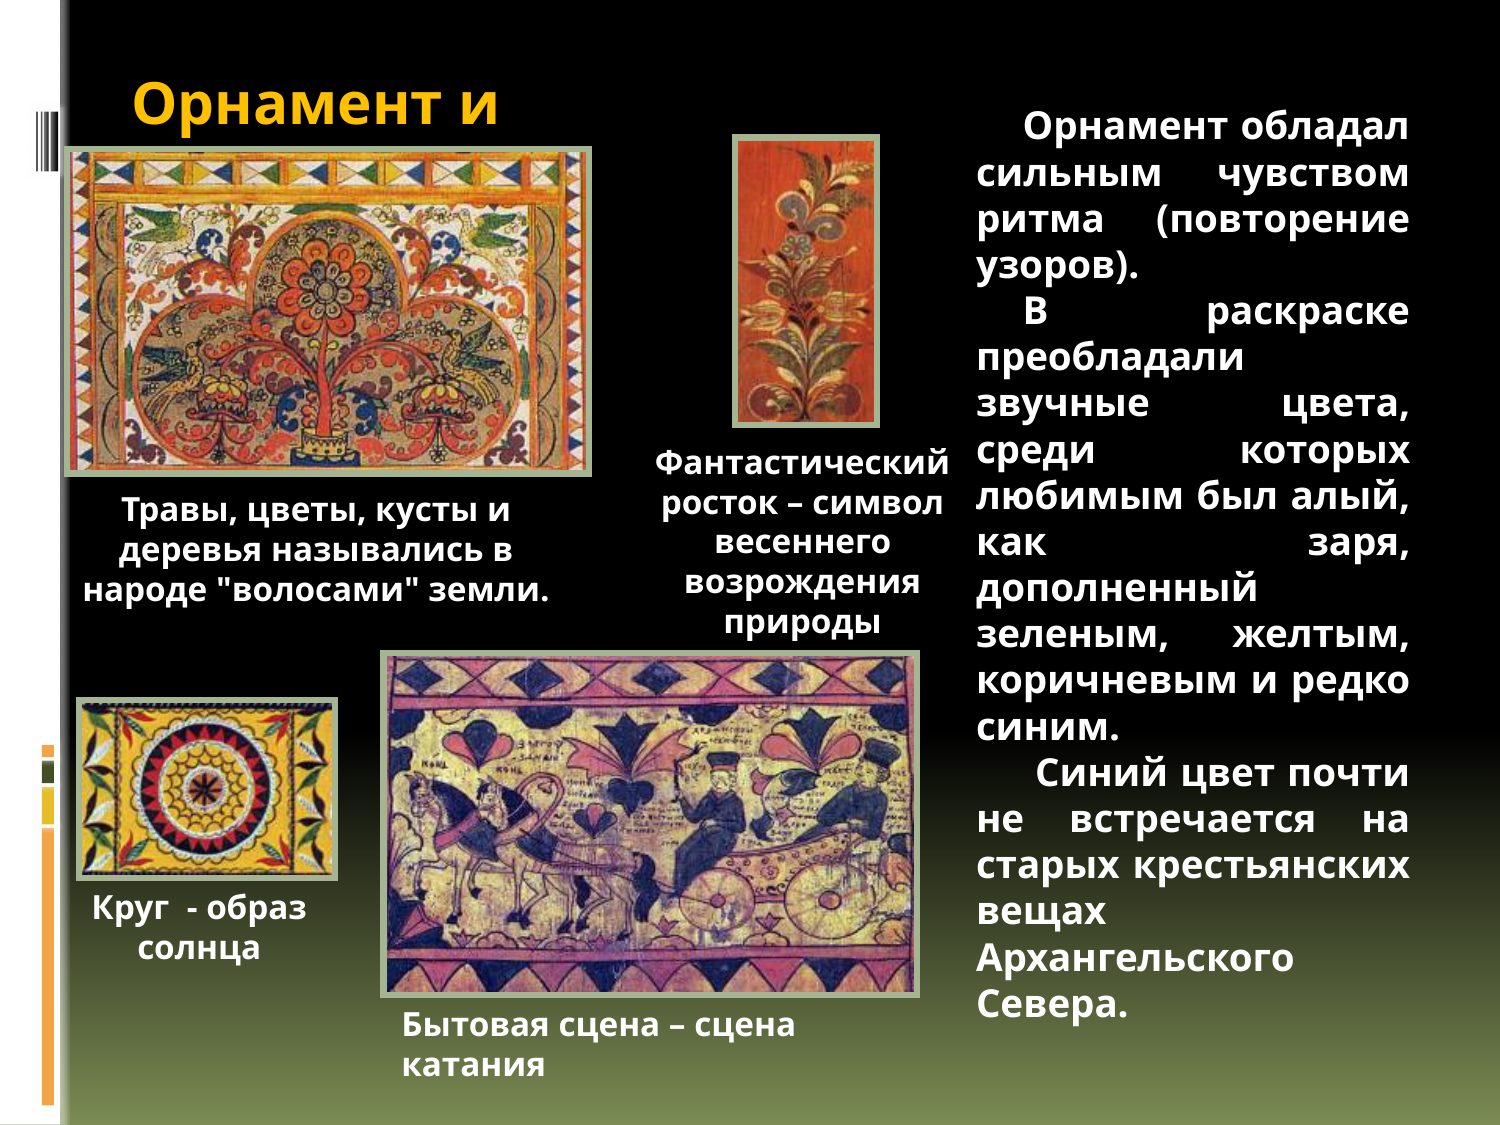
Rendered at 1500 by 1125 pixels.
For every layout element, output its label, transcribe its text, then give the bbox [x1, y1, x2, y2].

picture [737, 140, 875, 423]
text_box Орнамент и символика [117, 58, 797, 214]
picture [81, 702, 333, 876]
picture [386, 655, 915, 993]
text_box Бытовая сцена – сцена катания [386, 1002, 914, 1091]
list Орнамент обладал сильным чувством ритма (повторение узоров). В раскраске преобладали звучные цвета, среди которых любимым был алый, как заря, дополненный зеленым, желтым, коричневым и редко синим. Синий цвет почти не встречается на старых крестьянских вещах Архангельского Севера. [960, 93, 1426, 1043]
text_box Фантастический росток – символ весеннего возрождения природы [621, 433, 985, 648]
text_box Круг - образ солнца [46, 878, 352, 974]
text_box Травы, цветы, кусты и деревья назывались в народе "волосами" земли. [46, 480, 586, 615]
picture [69, 151, 587, 471]
